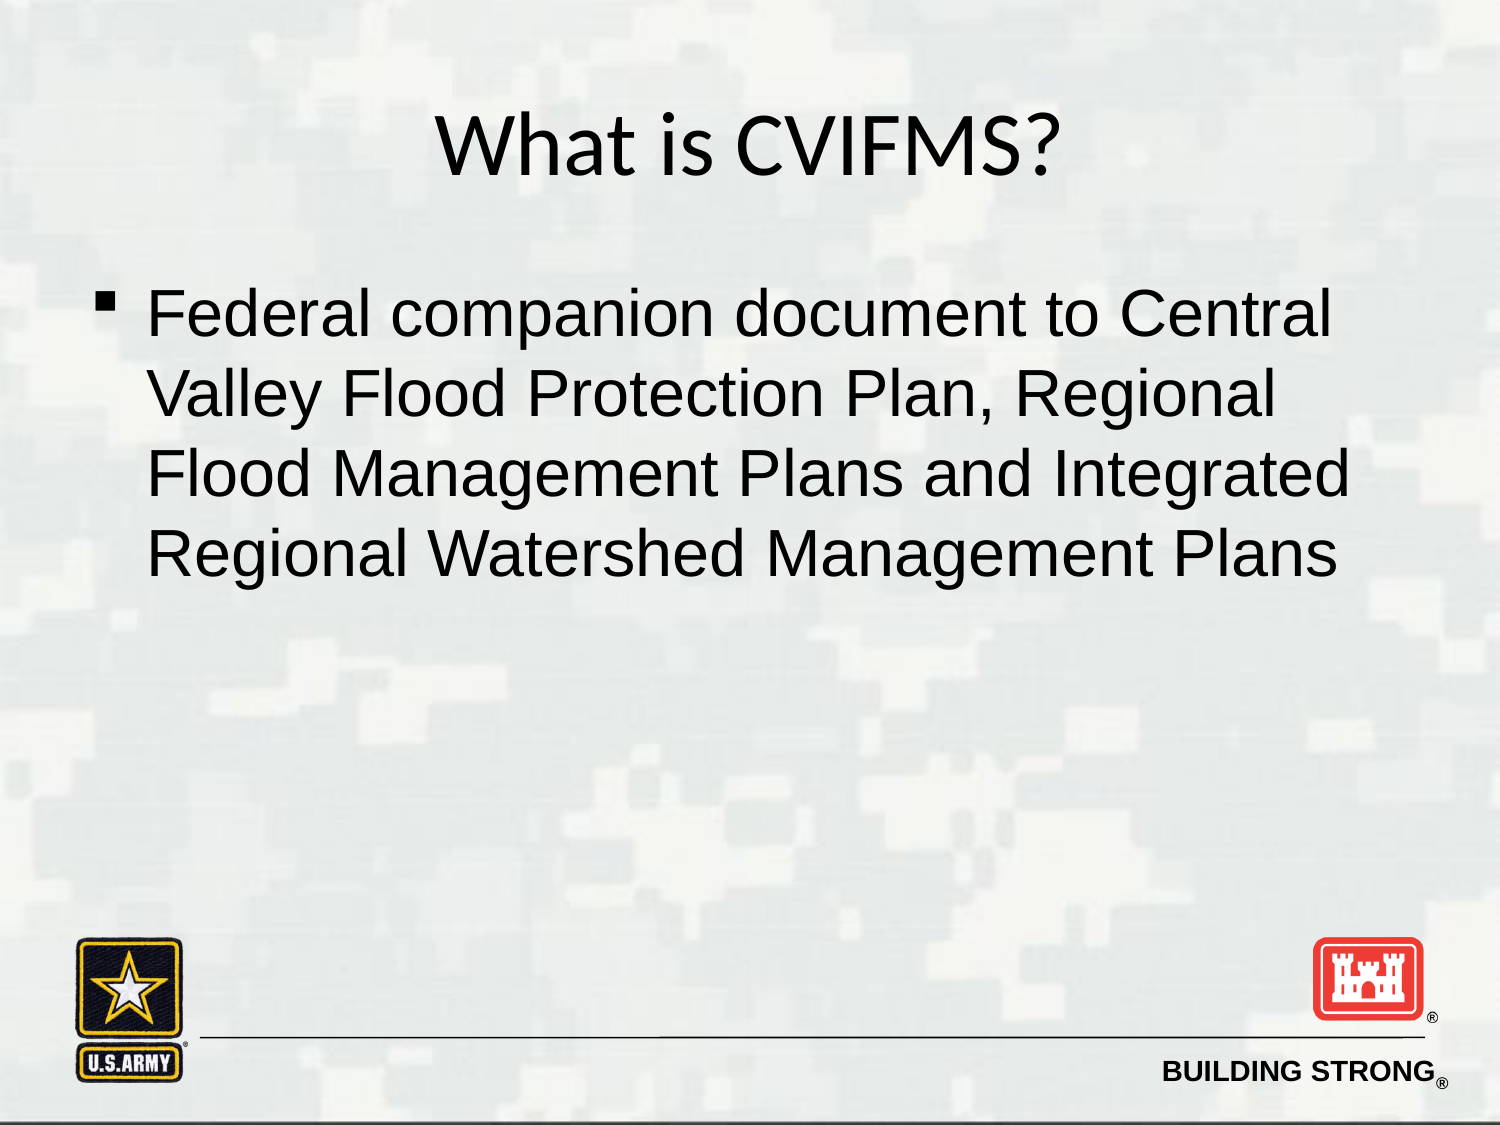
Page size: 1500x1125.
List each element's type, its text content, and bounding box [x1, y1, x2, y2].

title What is CVIFMS? [74, 44, 1426, 233]
picture [0, 0, 1500, 1125]
list Federal companion document to Central Valley Flood Protection Plan, Regional Flood Management Plans and Integrated Regional Watershed Management Plans [74, 262, 1426, 901]
